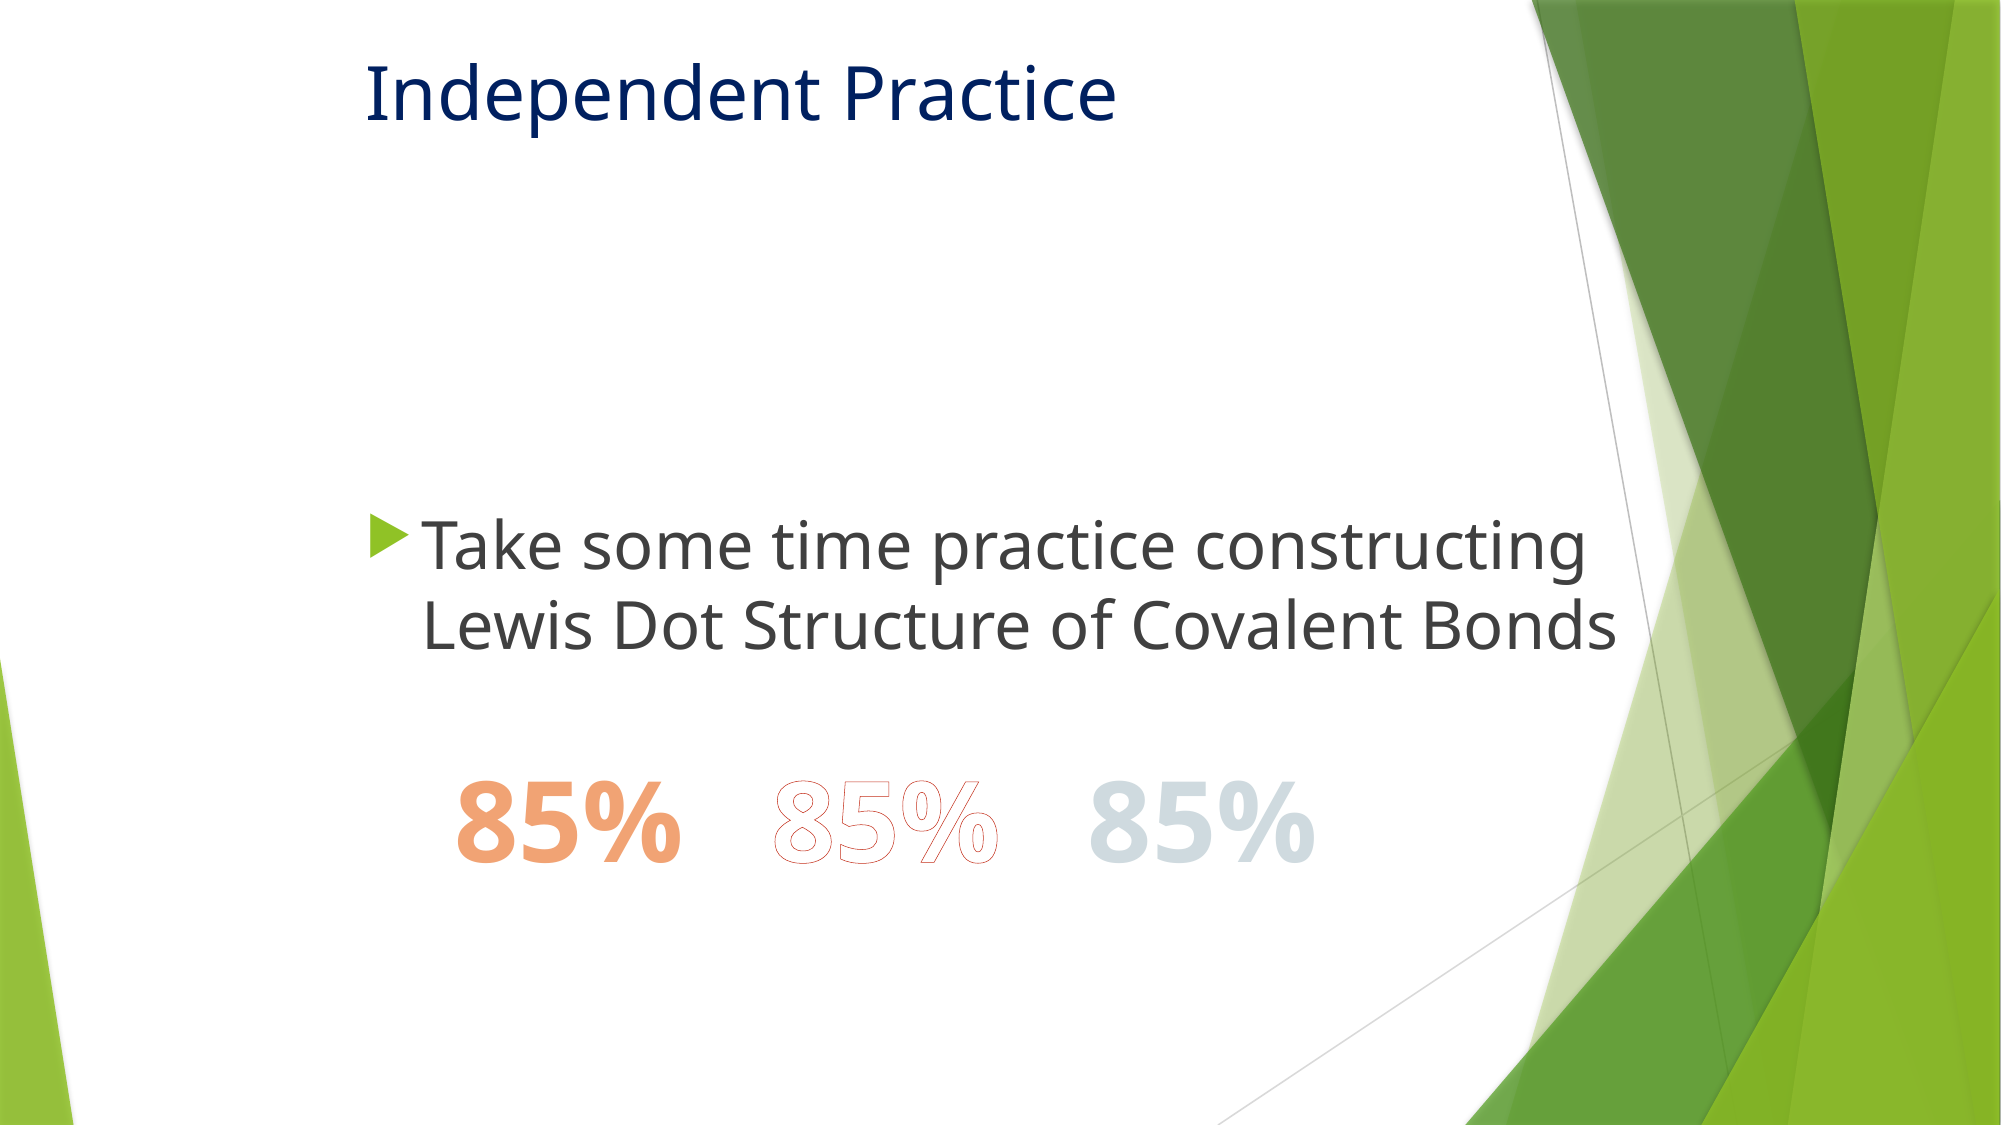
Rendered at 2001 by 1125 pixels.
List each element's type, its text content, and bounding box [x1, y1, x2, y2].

list Take some time practice constructing Lewis Dot Structure of Covalent Bonds [350, 262, 1688, 1000]
text_box 85% [755, 742, 1016, 893]
text_box 85% [439, 742, 699, 893]
text_box 85% [1072, 742, 1333, 893]
title Independent Practice [350, 37, 1688, 200]
